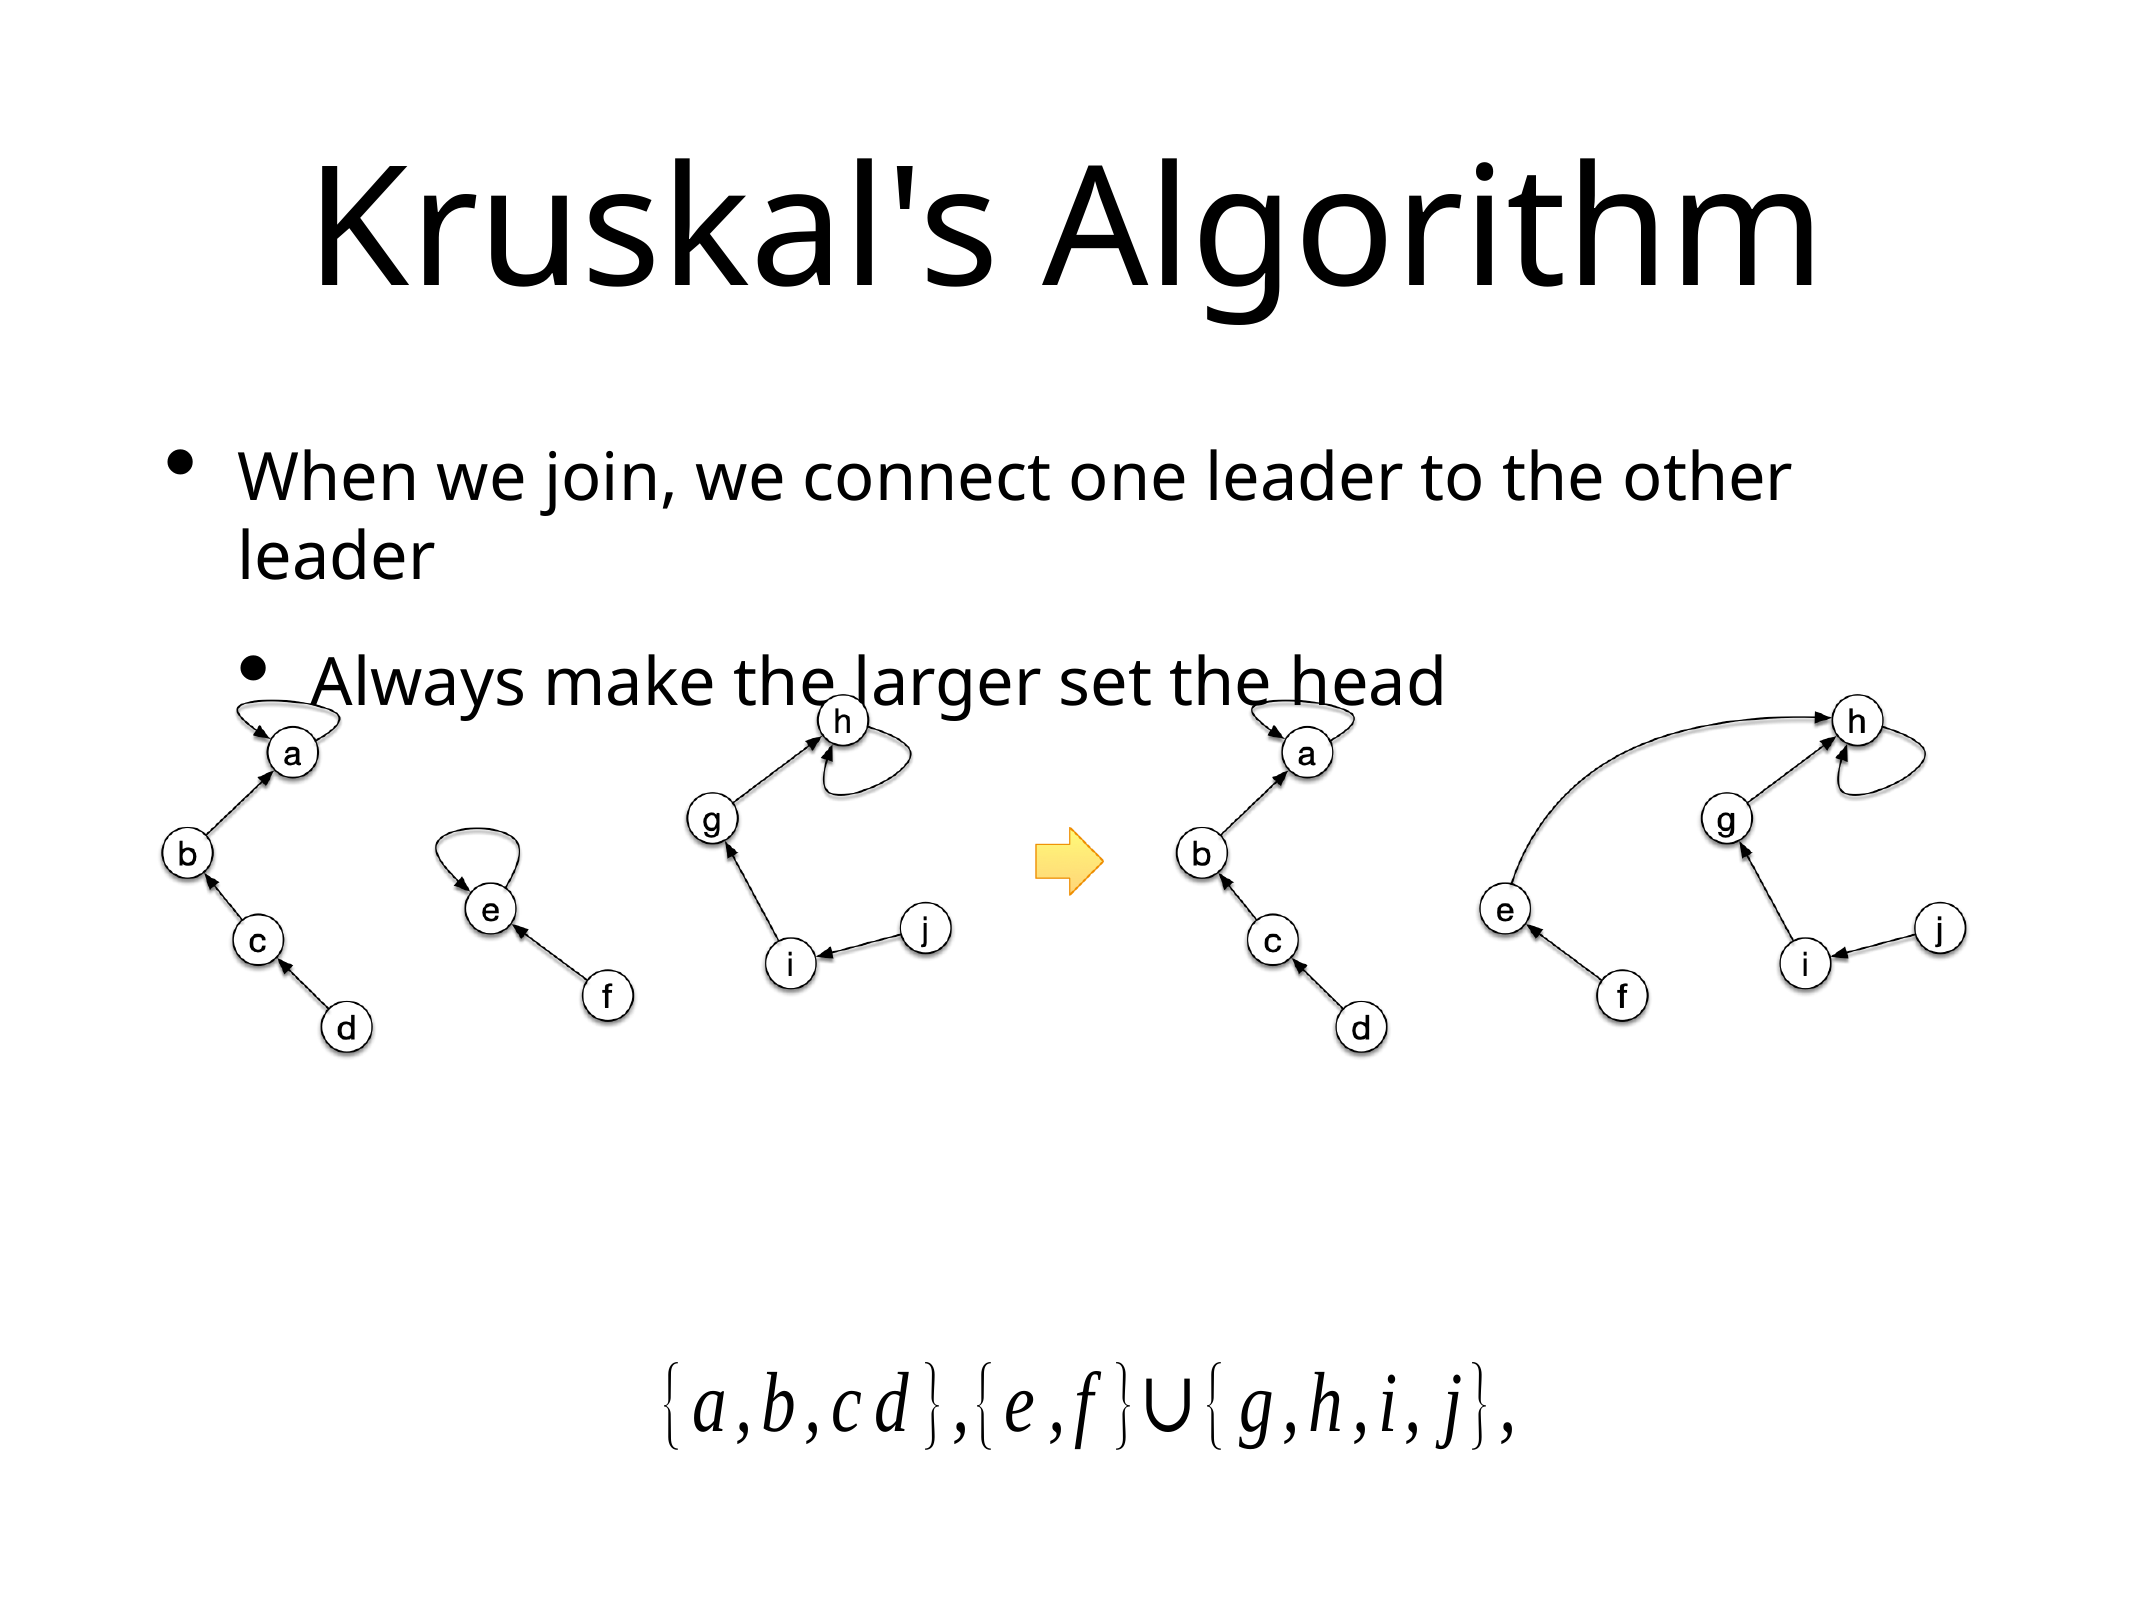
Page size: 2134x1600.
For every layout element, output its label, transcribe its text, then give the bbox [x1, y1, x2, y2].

list When we join, we connect one leader to the other leader Always make the larger set the head [155, 424, 1978, 1457]
title Kruskal's Algorithm [155, 41, 1978, 397]
text_box [661, 1356, 1518, 1457]
picture [155, 691, 1972, 1061]
